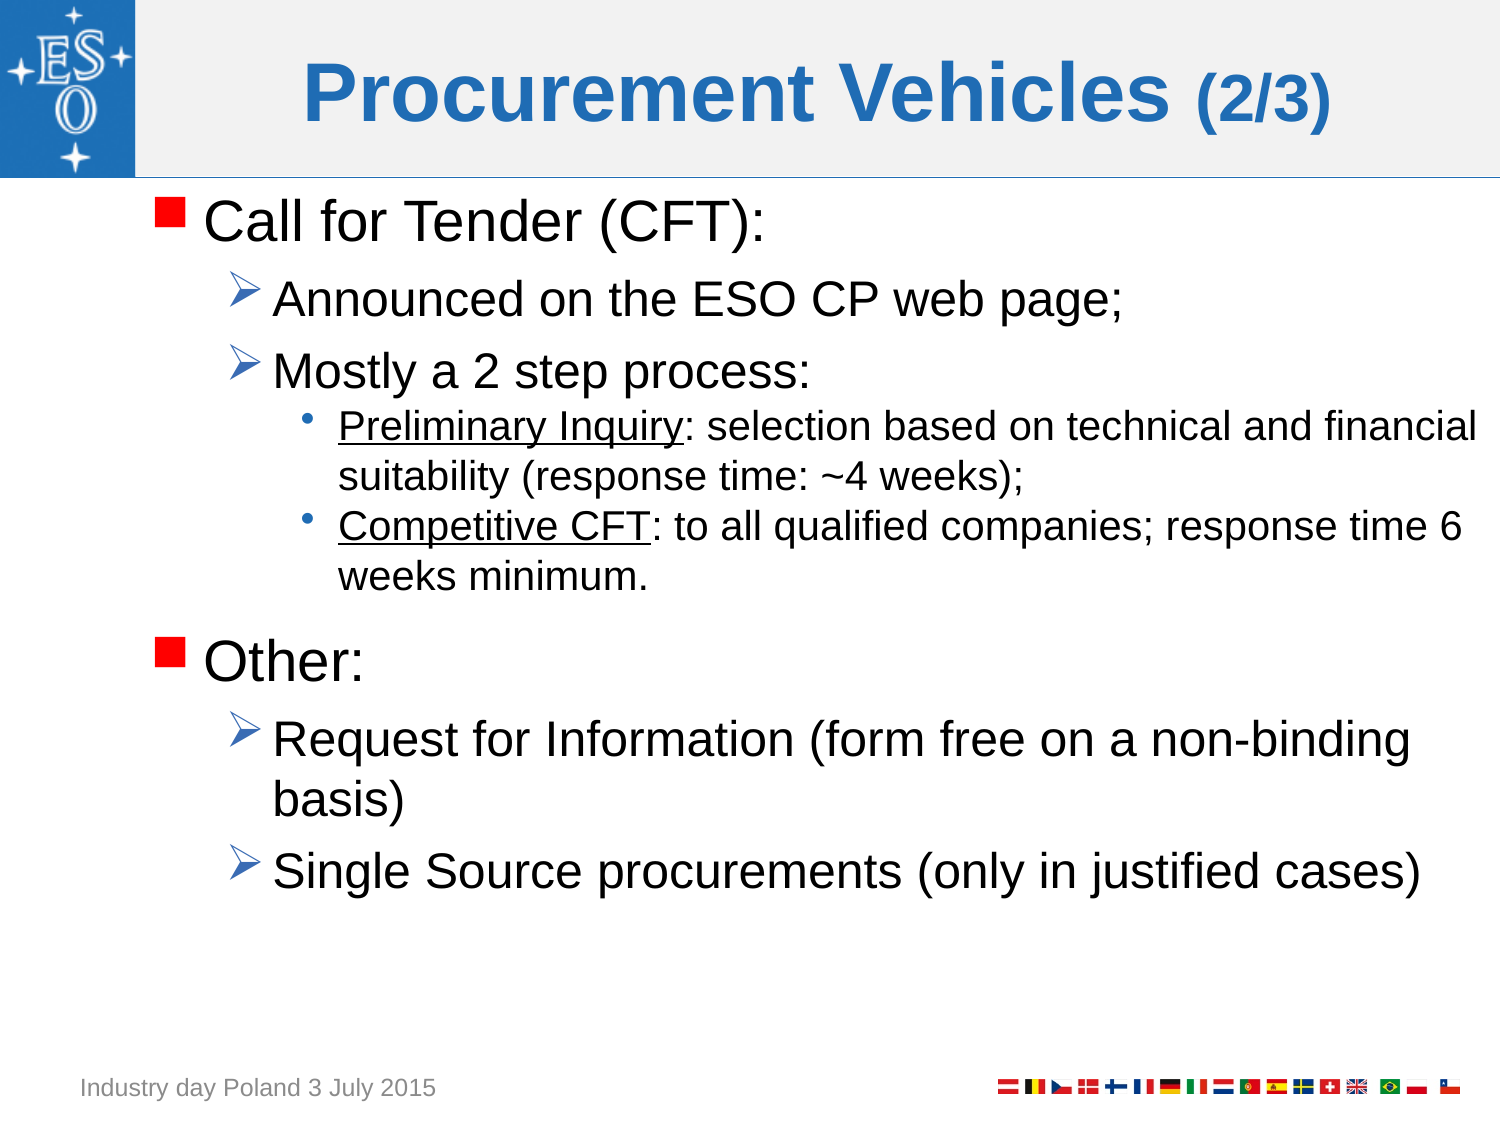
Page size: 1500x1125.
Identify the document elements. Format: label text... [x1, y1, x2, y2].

picture [998, 1079, 1460, 1094]
title Procurement Vehicles (2/3) [135, 0, 1500, 176]
list Call for Tender (CFT): Announced on the ESO CP web page; Mostly a 2 step process: Preliminary Inquiry: selection based on technical and financial suitability (response time: ~4 weeks); Competitive CFT: to all qualified companies; response time 6 weeks minimum. Other: Request for Information (form free on a non-binding basis) Single Source procurements (only in justified cases) [135, 176, 1500, 1001]
footer Industry day Poland 3 July 2015 [64, 1056, 572, 1117]
